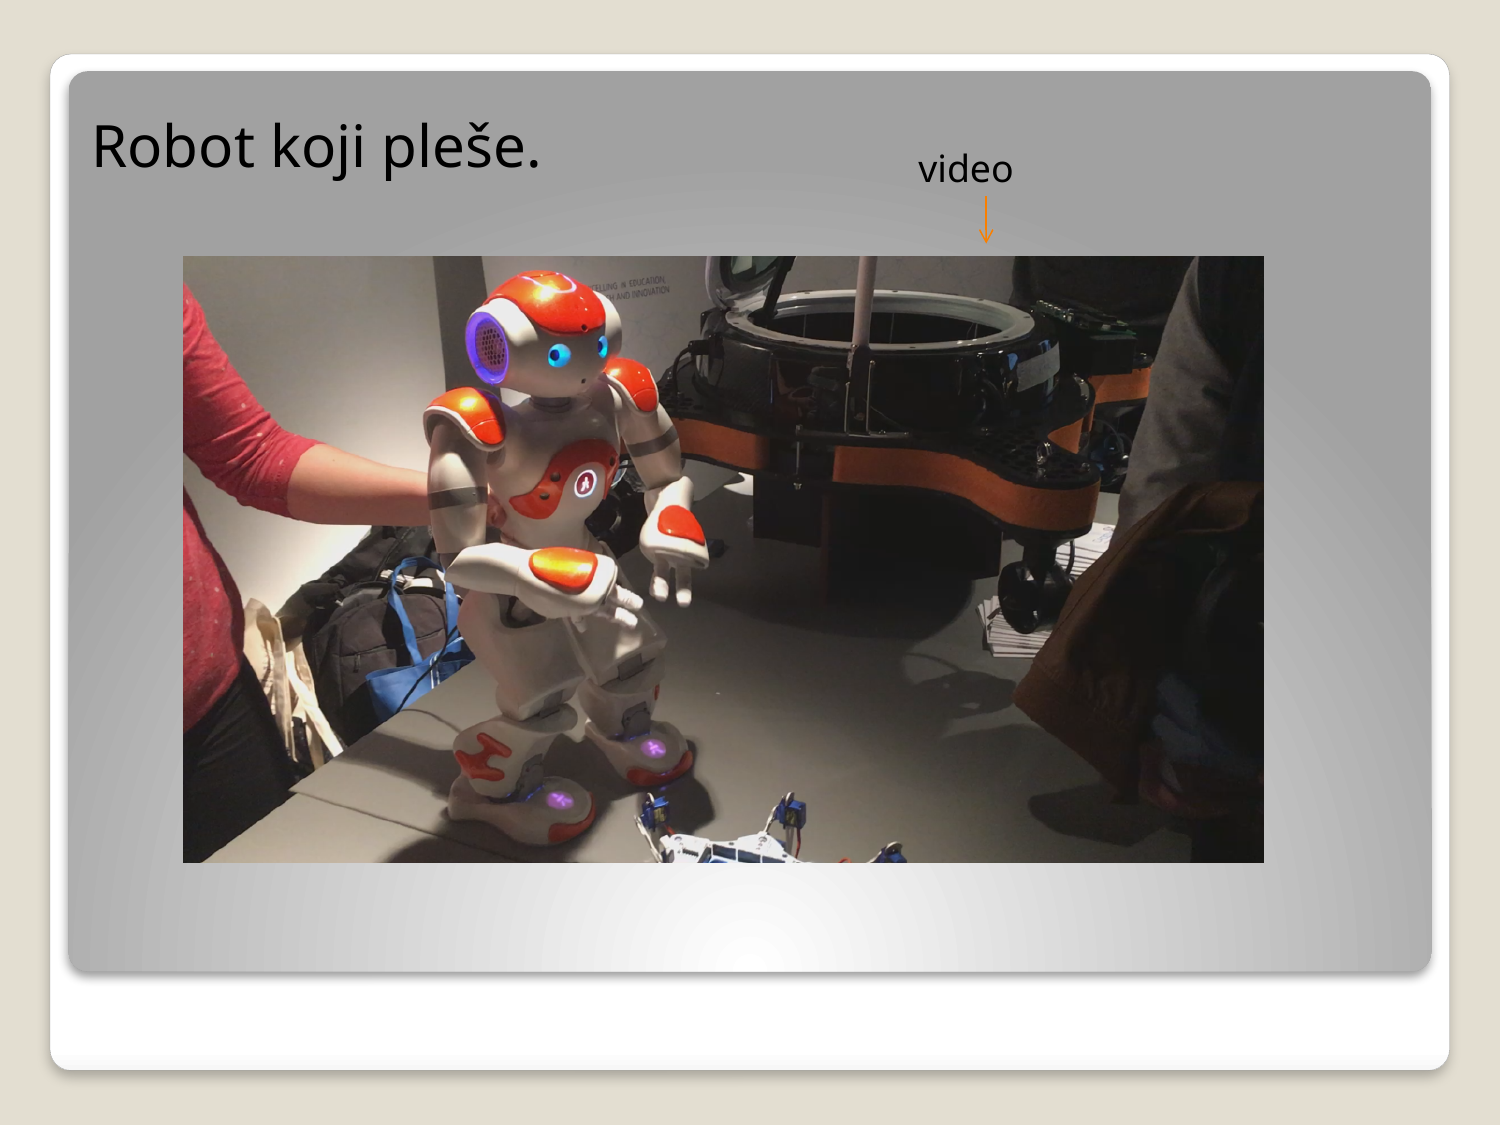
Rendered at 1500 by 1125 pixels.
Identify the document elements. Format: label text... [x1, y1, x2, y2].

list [182, 255, 1265, 864]
text_box Robot koji pleše. [76, 101, 798, 187]
text_box video [903, 137, 1270, 197]
